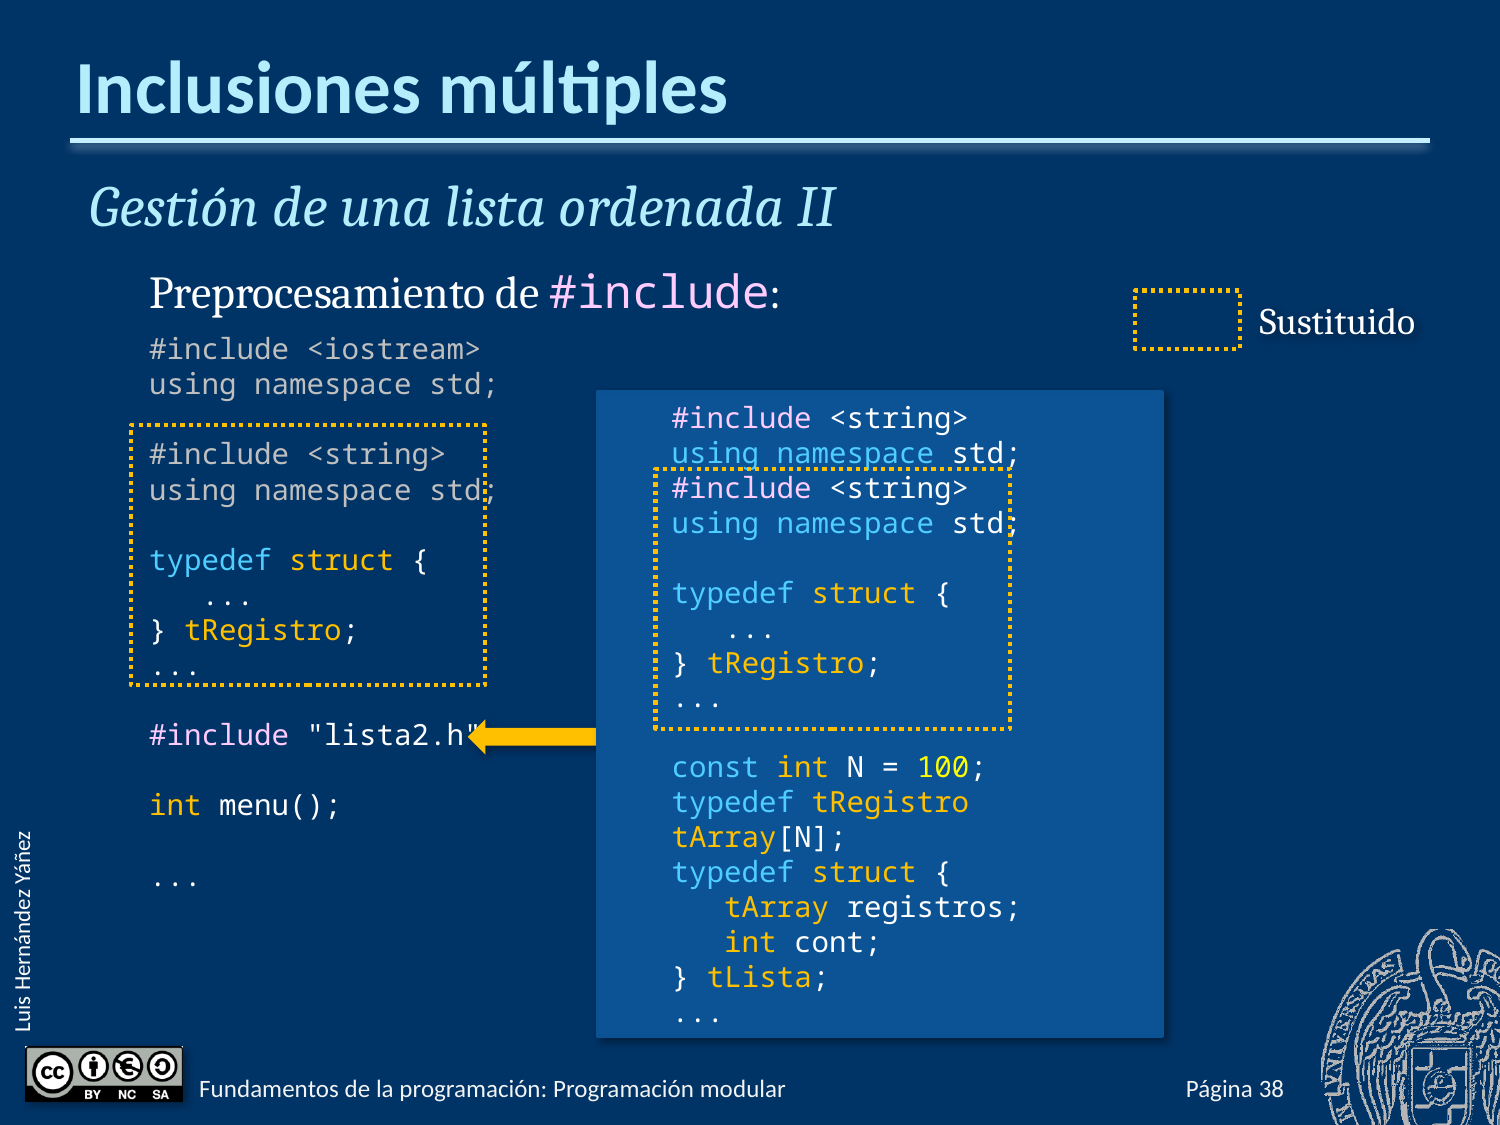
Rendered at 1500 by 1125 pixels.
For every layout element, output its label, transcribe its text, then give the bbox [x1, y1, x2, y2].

footer Fundamentos de la programación: Programación modular [199, 1042, 1114, 1103]
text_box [461, 393, 467, 425]
title Inclusiones múltiples [75, 46, 1425, 129]
picture [1321, 929, 1500, 1125]
picture [25, 1046, 183, 1102]
text_box Sustituido [1243, 287, 1432, 351]
text_box [1133, 288, 1242, 351]
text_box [467, 391, 1162, 1008]
text_box [129, 423, 460, 687]
list Gestión de una lista ordenada II Preprocesamiento de #include: #include <iostream> using namespace std; #include <string> using namespace std; typedef struct { ... } tRegistro; ... #include "lista2.h" int menu(); ... [75, 160, 1447, 1000]
slide_number Página 792 [1136, 1042, 1285, 1103]
